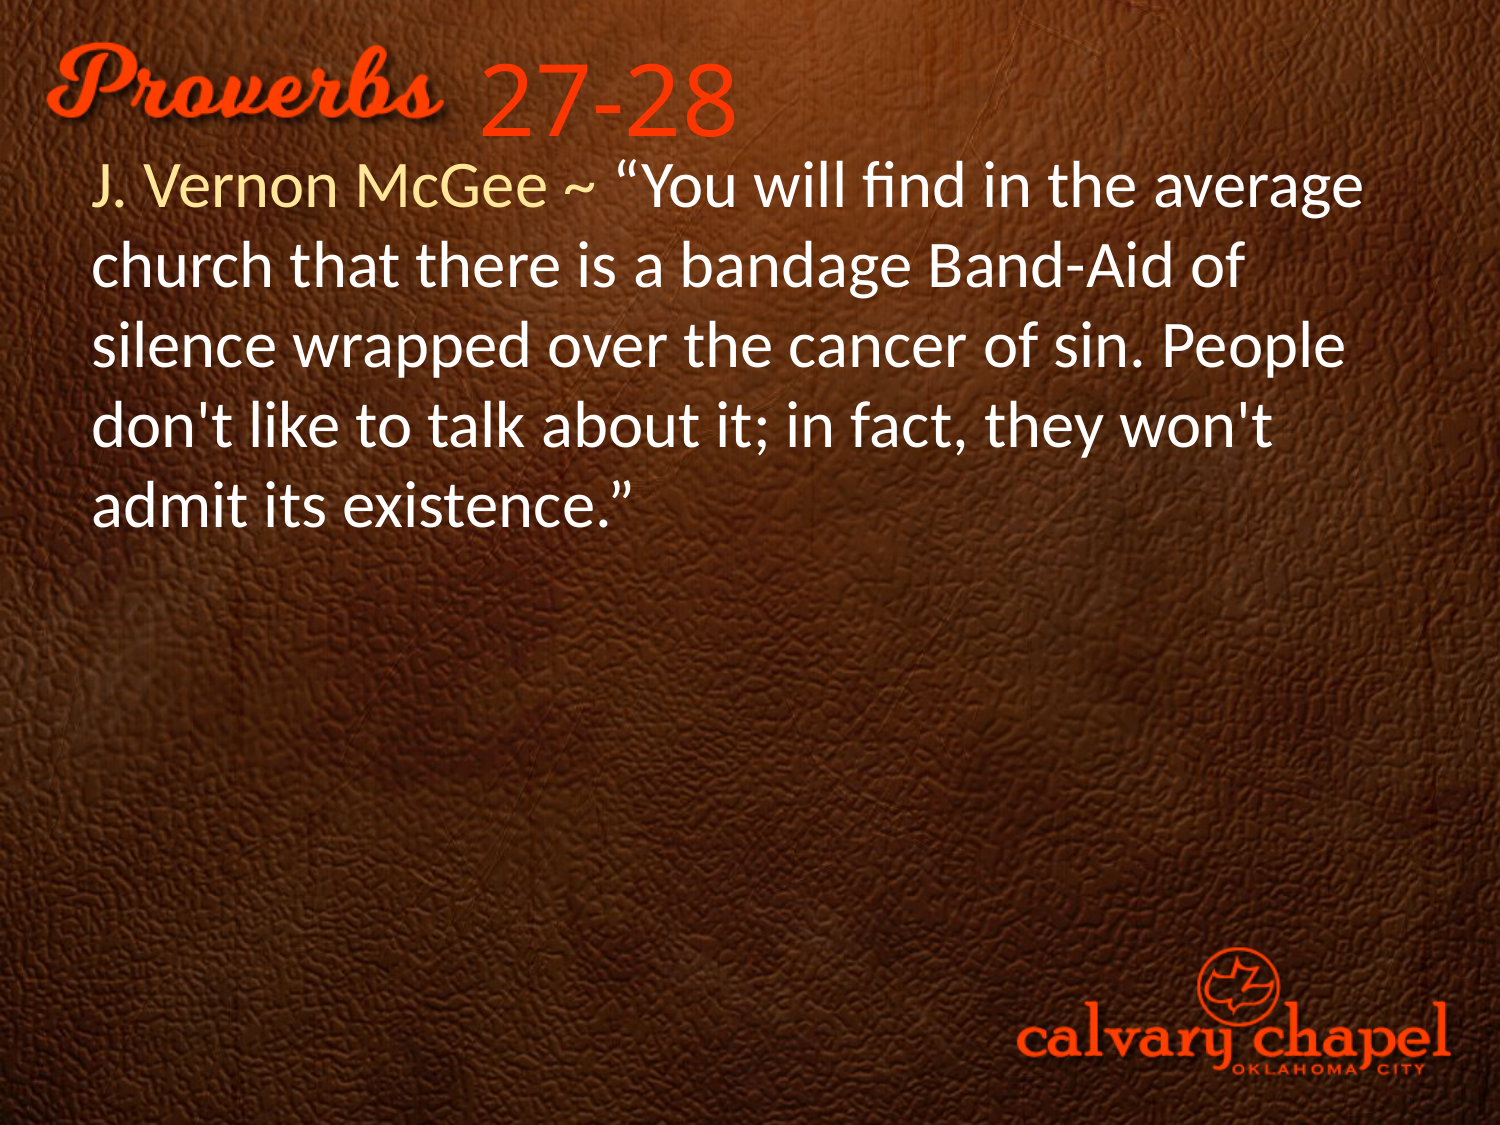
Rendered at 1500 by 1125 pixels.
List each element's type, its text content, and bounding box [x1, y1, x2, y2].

picture [0, 0, 1500, 1125]
text_box 27-28 [463, 29, 932, 165]
text_box J. Vernon McGee ~ “You will find in the average church that there is a bandage Band-Aid of silence wrapped over the cancer of sin. People don't like to talk about it; in fact, they won't admit its existence.” [76, 133, 1423, 548]
